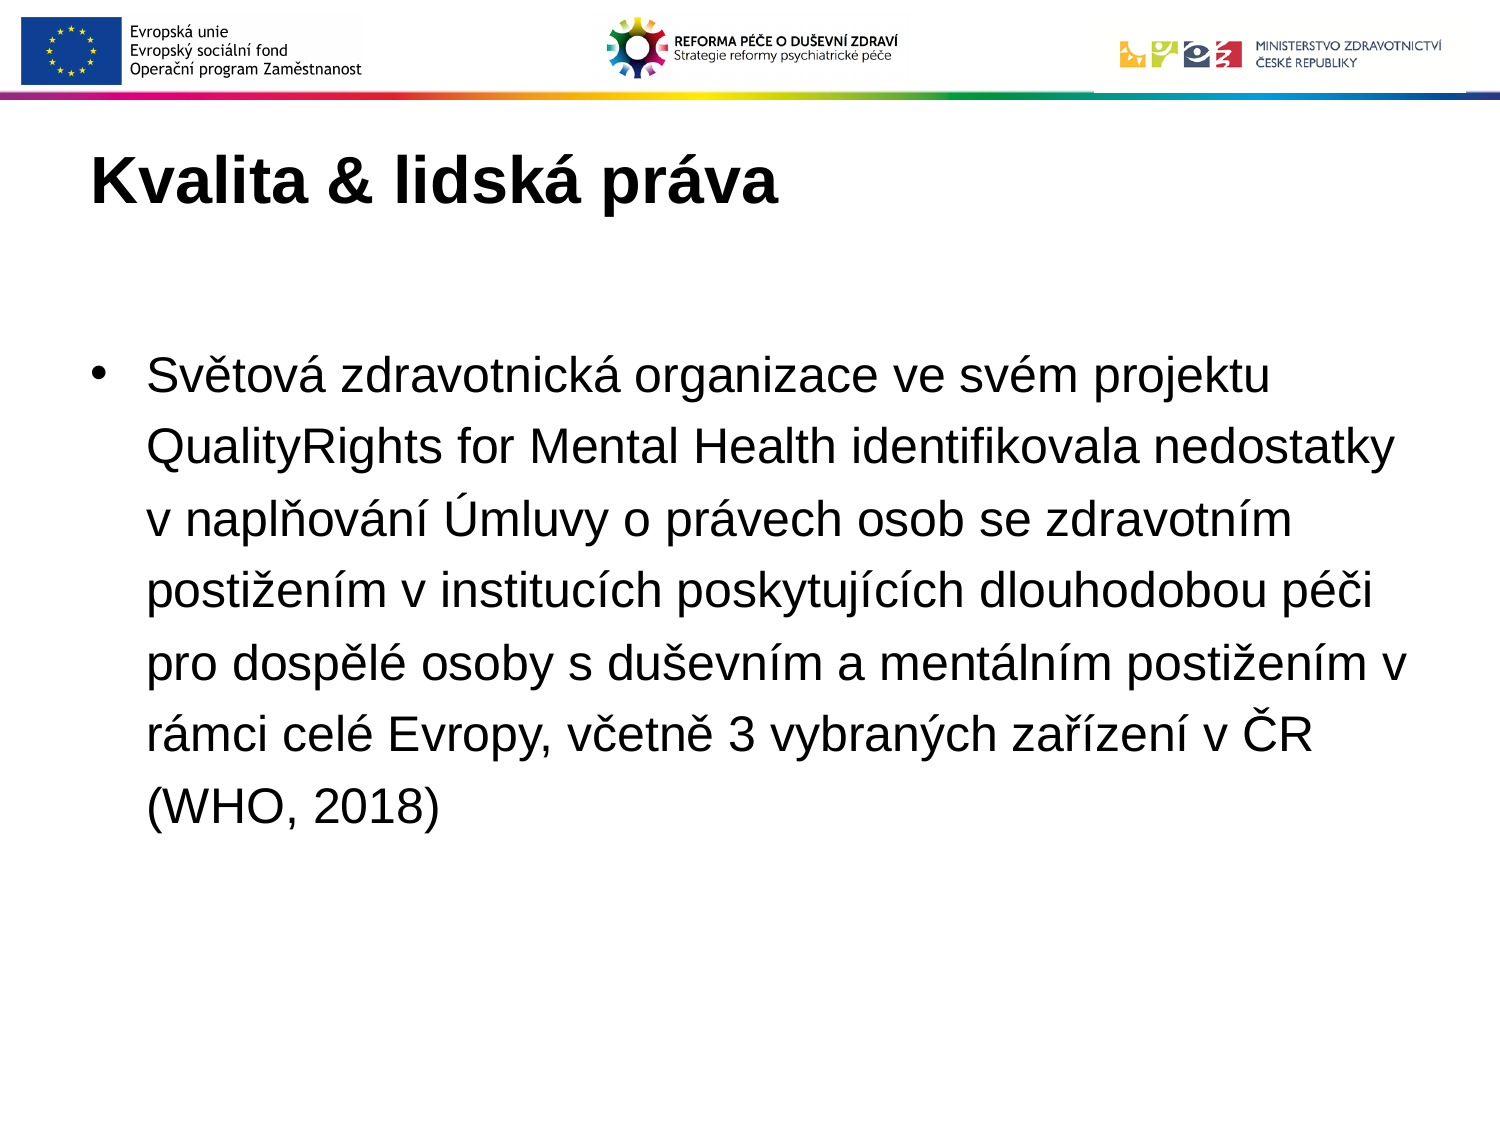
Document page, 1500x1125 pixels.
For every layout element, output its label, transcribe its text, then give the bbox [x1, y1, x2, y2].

list Světová zdravotnická organizace ve svém projektu QualityRights for Mental Health identifikovala nedostatky v naplňování Úmluvy o právech osob se zdravotním postižením v institucích poskytujících dlouhodobou péči pro dospělé osoby s duševním a mentálním postižením v rámci celé Evropy, včetně 3 vybraných zařízení v ČR (WHO, 2018) [75, 262, 1425, 1005]
title Kvalita & lidská práva [75, 109, 1349, 246]
picture [591, 12, 909, 83]
picture [0, 15, 1500, 100]
picture [19, 15, 362, 87]
